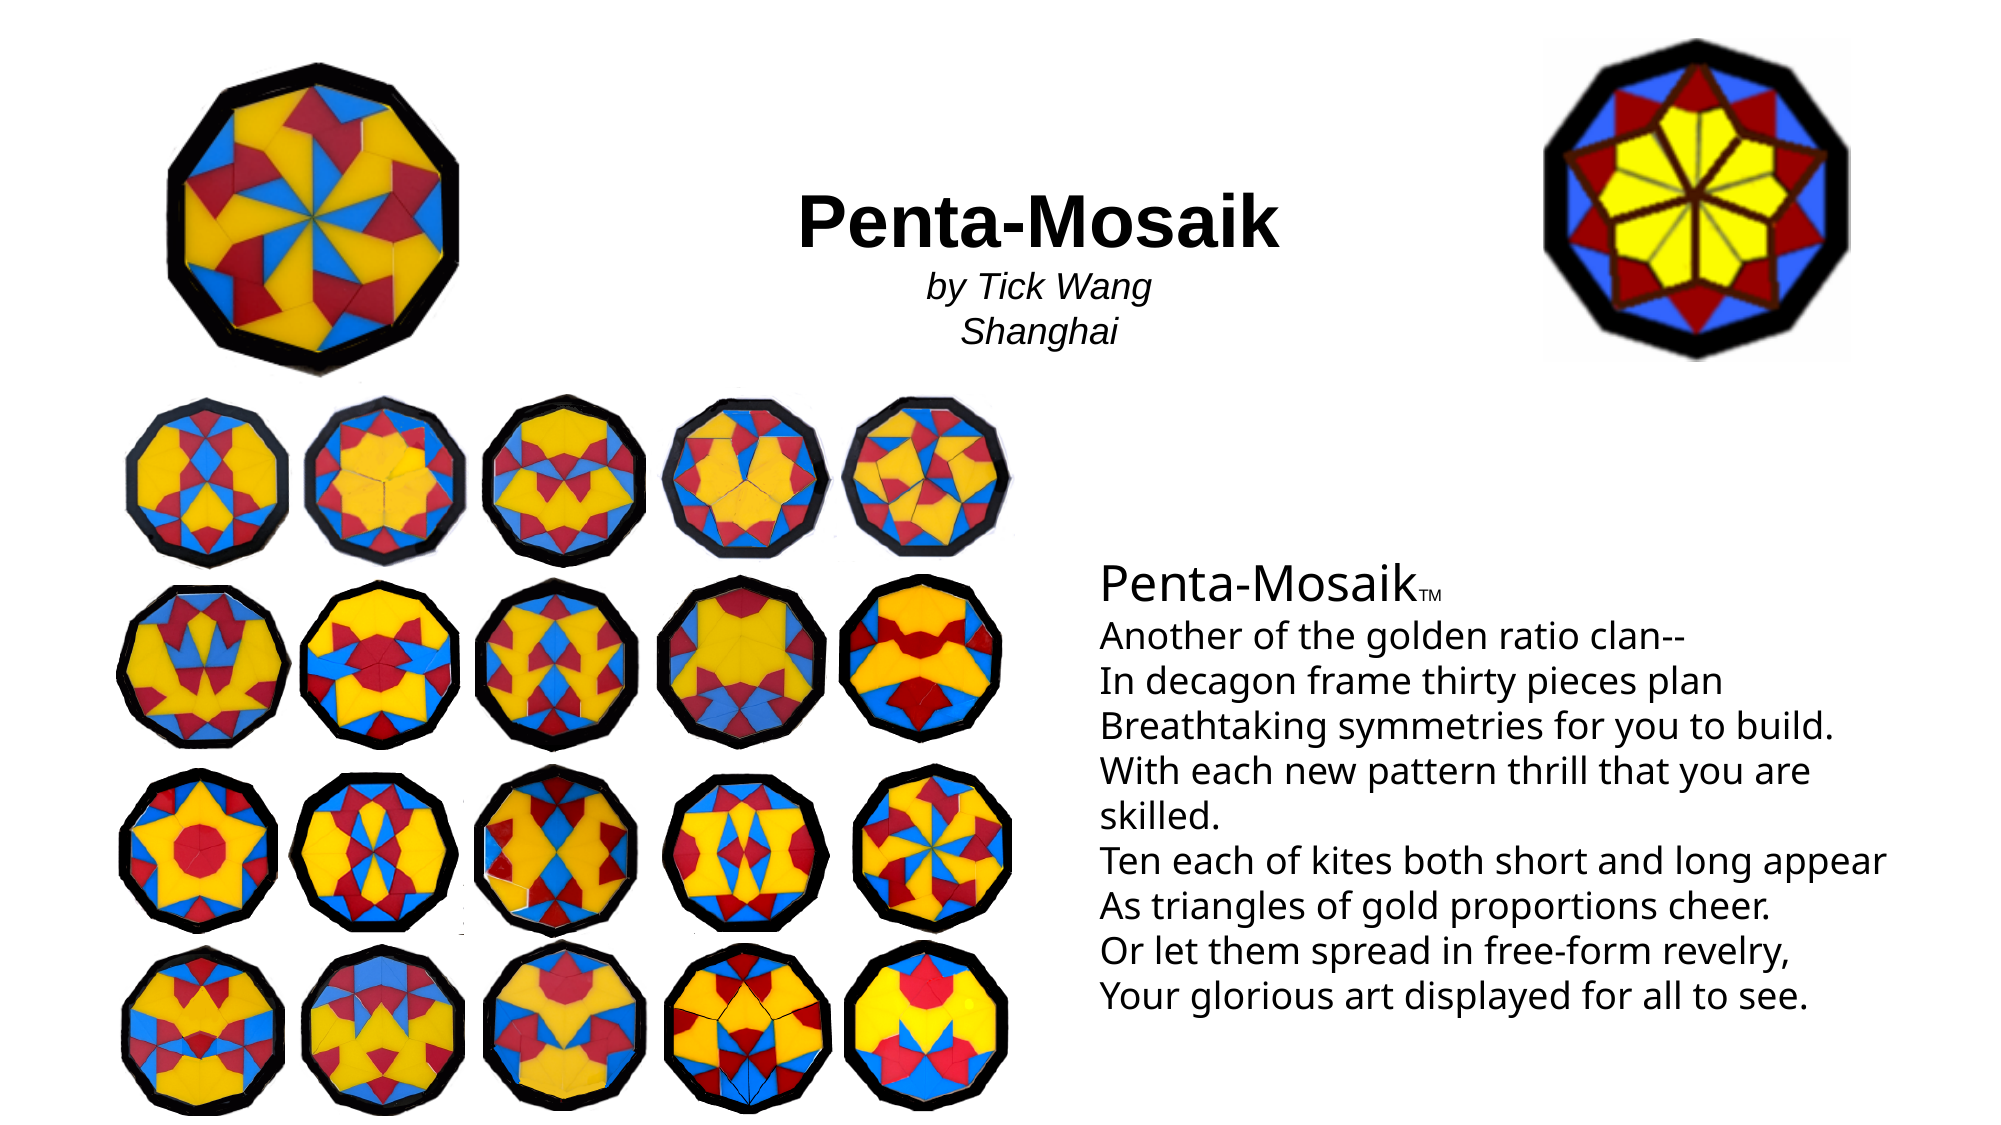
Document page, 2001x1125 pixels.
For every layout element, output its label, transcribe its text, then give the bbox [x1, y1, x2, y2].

text_box Penta-MosaikTM Another of the golden ratio clan-- In decagon frame thirty pieces plan Breathtaking symmetries for you to build. With each new pattern thrill that you are skilled. Ten each of kites both short and long appear As triangles of gold proportions cheer. Or let them spread in free-form revelry, Your glorious art displayed for all to see. [1084, 544, 1937, 1025]
picture [103, 57, 1018, 1116]
picture [1543, 38, 1851, 362]
text_box Penta-Mosaik by Tick Wang Shanghai [625, 164, 1453, 360]
